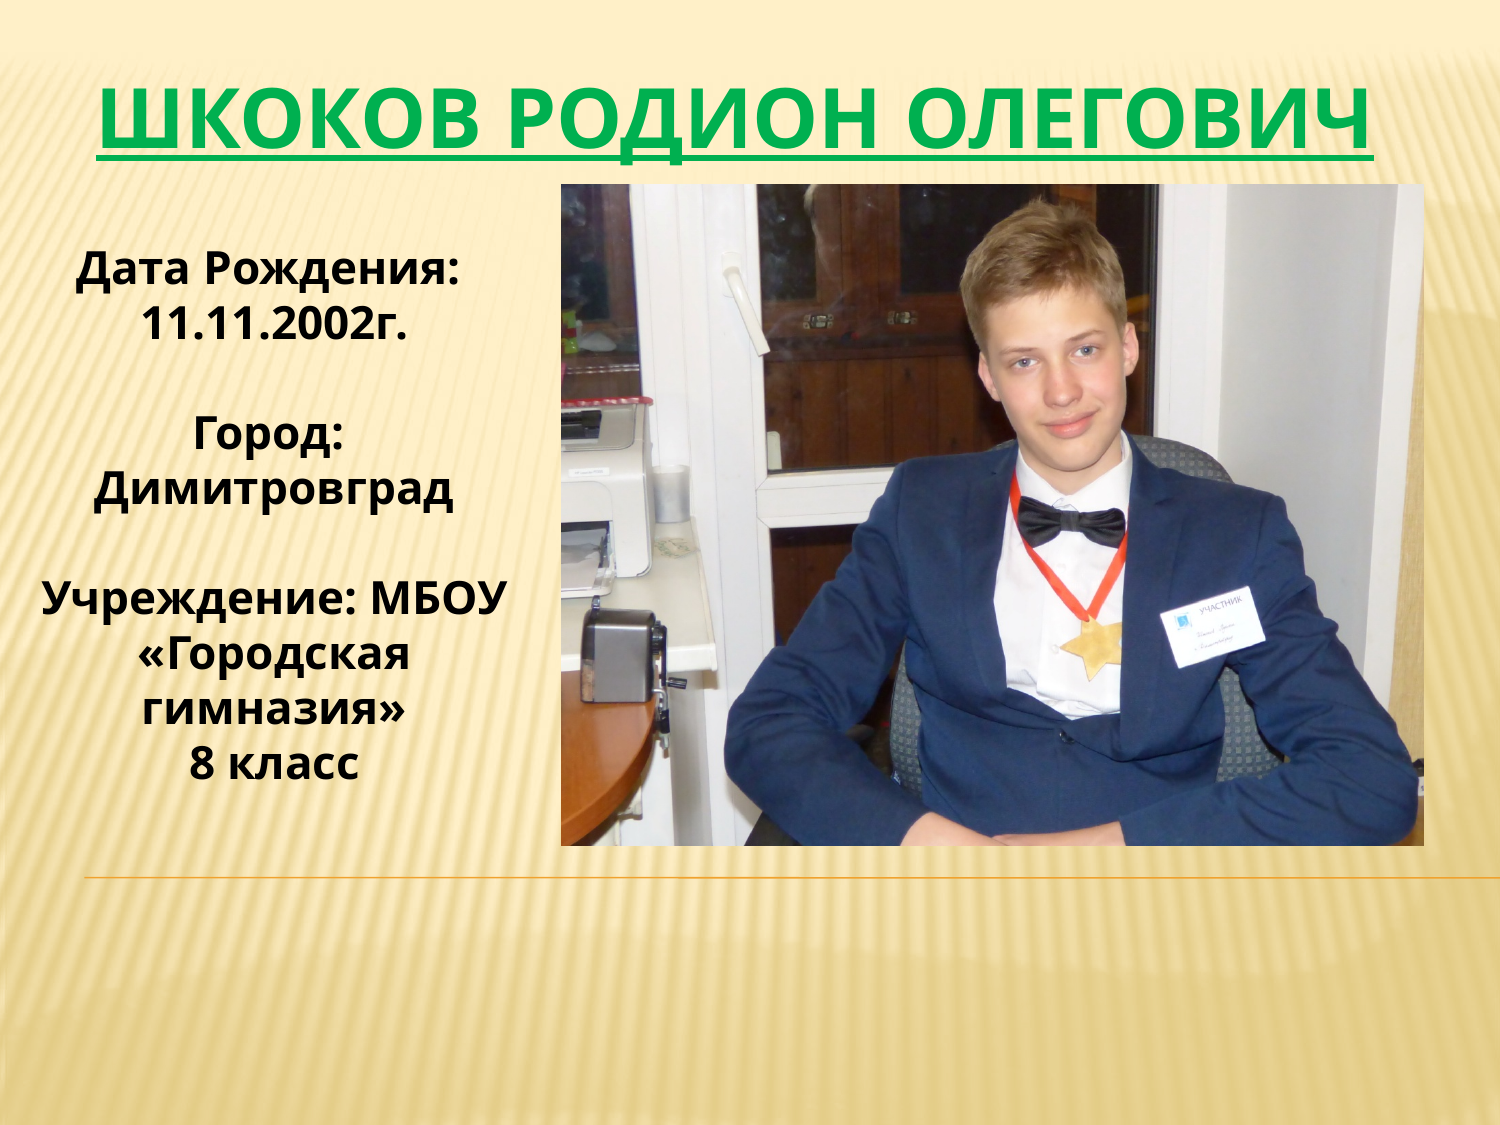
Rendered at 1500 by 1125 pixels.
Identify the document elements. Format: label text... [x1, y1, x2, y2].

picture [560, 184, 1424, 847]
subtitle ШКОКОВ РОДИОН ОЛЕГОВИЧ [41, 66, 1429, 173]
text_box Дата Рождения: 11.11.2002г. Город: Димитровград Учреждение: МБОУ «Городская гимназия» 8 класс [0, 231, 550, 797]
